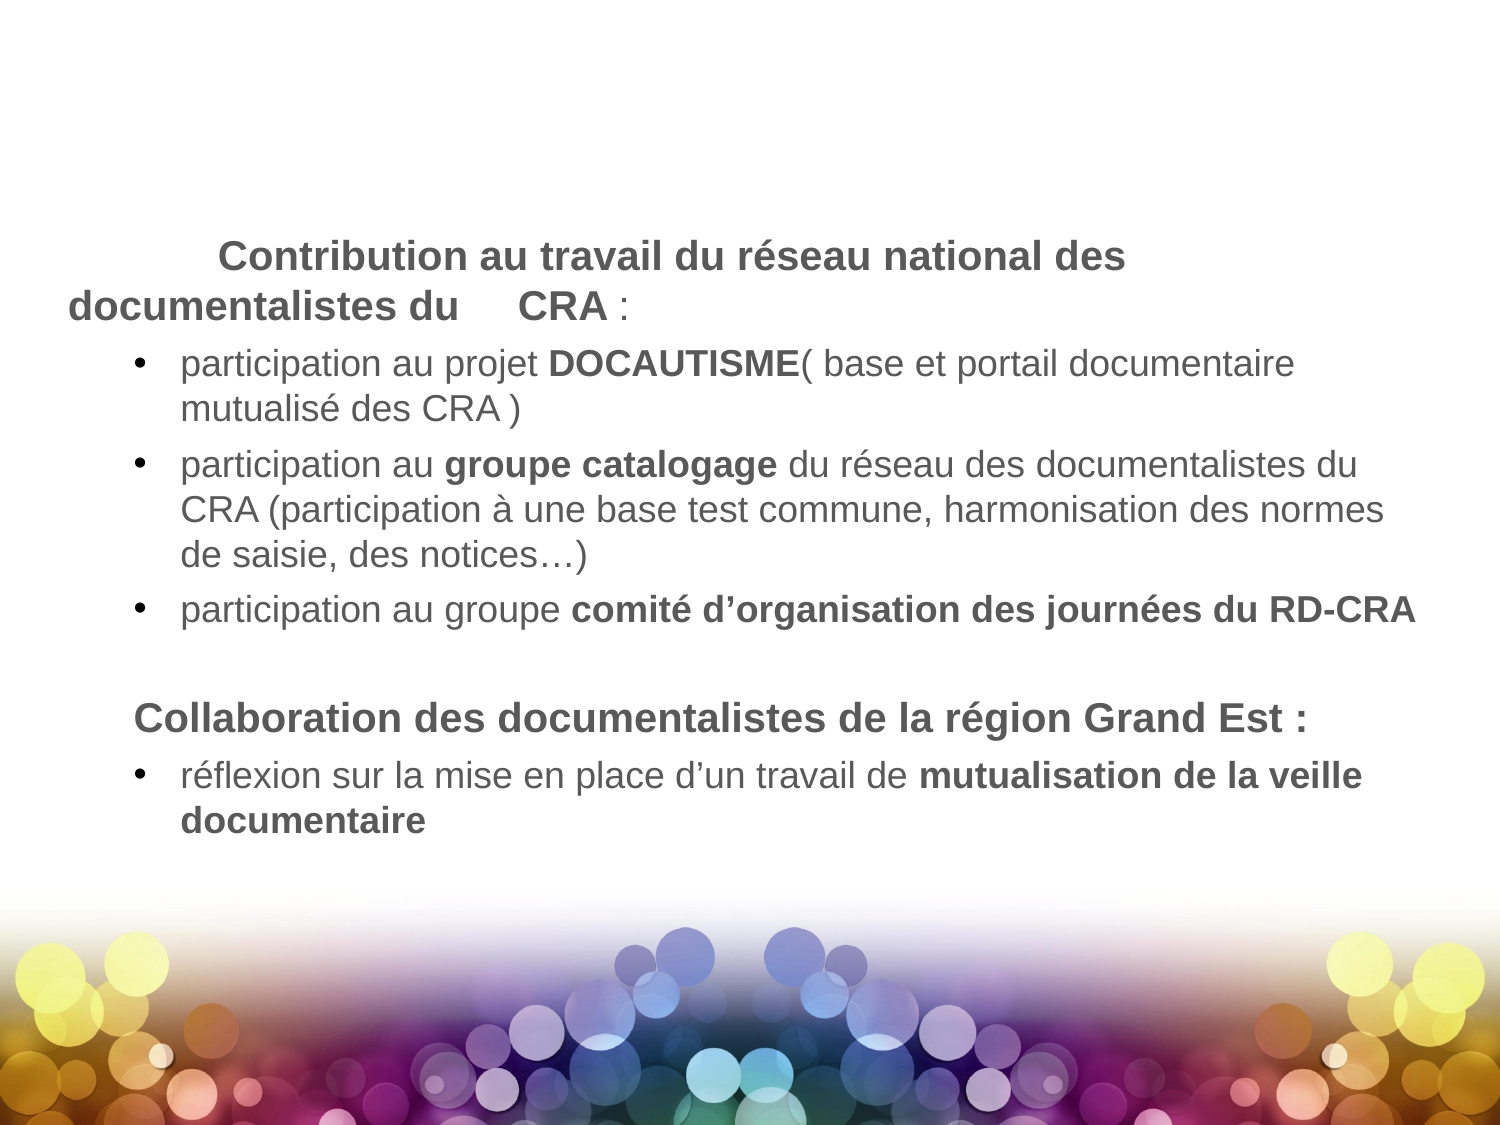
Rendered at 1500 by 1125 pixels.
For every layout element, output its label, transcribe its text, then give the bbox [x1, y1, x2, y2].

list Contribution au travail du réseau national des documentalistes du CRA : participation au projet DOCAUTISME( base et portail documentaire mutualisé des CRA ) participation au groupe catalogage du réseau des documentalistes du CRA (participation à une base test commune, harmonisation des normes de saisie, des notices…) participation au groupe comité d’organisation des journées du RD-CRA Collaboration des documentalistes de la région Grand Est : réflexion sur la mise en place d’un travail de mutualisation de la veille documentaire [53, 160, 1450, 924]
picture [0, 875, 1500, 1125]
